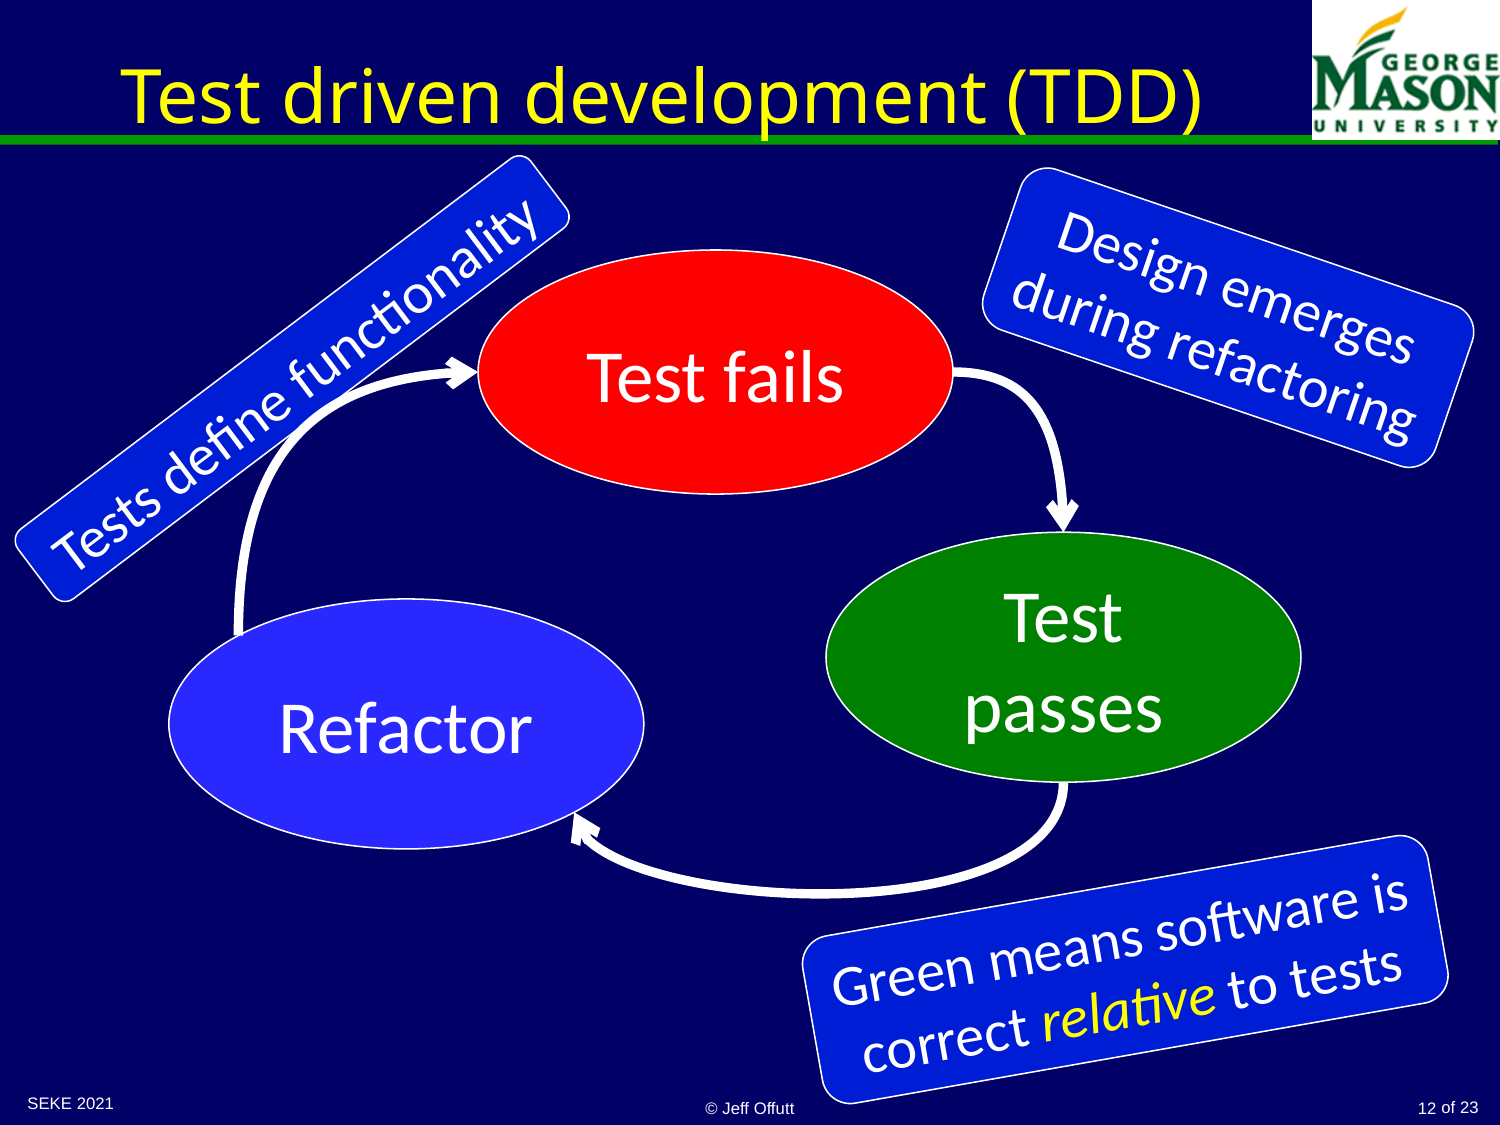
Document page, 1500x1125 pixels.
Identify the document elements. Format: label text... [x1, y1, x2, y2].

text_box Design emerges during refactoring [982, 168, 1474, 468]
slide_number SEKE 2021 [12, 1085, 363, 1125]
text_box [952, 371, 1064, 533]
title Test driven development (TDD) [11, 0, 1313, 188]
text_box Test fails [478, 249, 953, 495]
footer © Jeff Offutt [512, 1084, 988, 1125]
text_box Test passes [840, 532, 1301, 783]
text_box Refactor [168, 607, 644, 849]
text_box Tests define functionality [15, 155, 570, 602]
picture [1313, 0, 1500, 140]
text_box Green means software is correct relative to tests [816, 835, 1449, 1104]
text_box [226, 383, 491, 624]
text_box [803, 552, 835, 1043]
slide_number 12 [1179, 1084, 1452, 1125]
